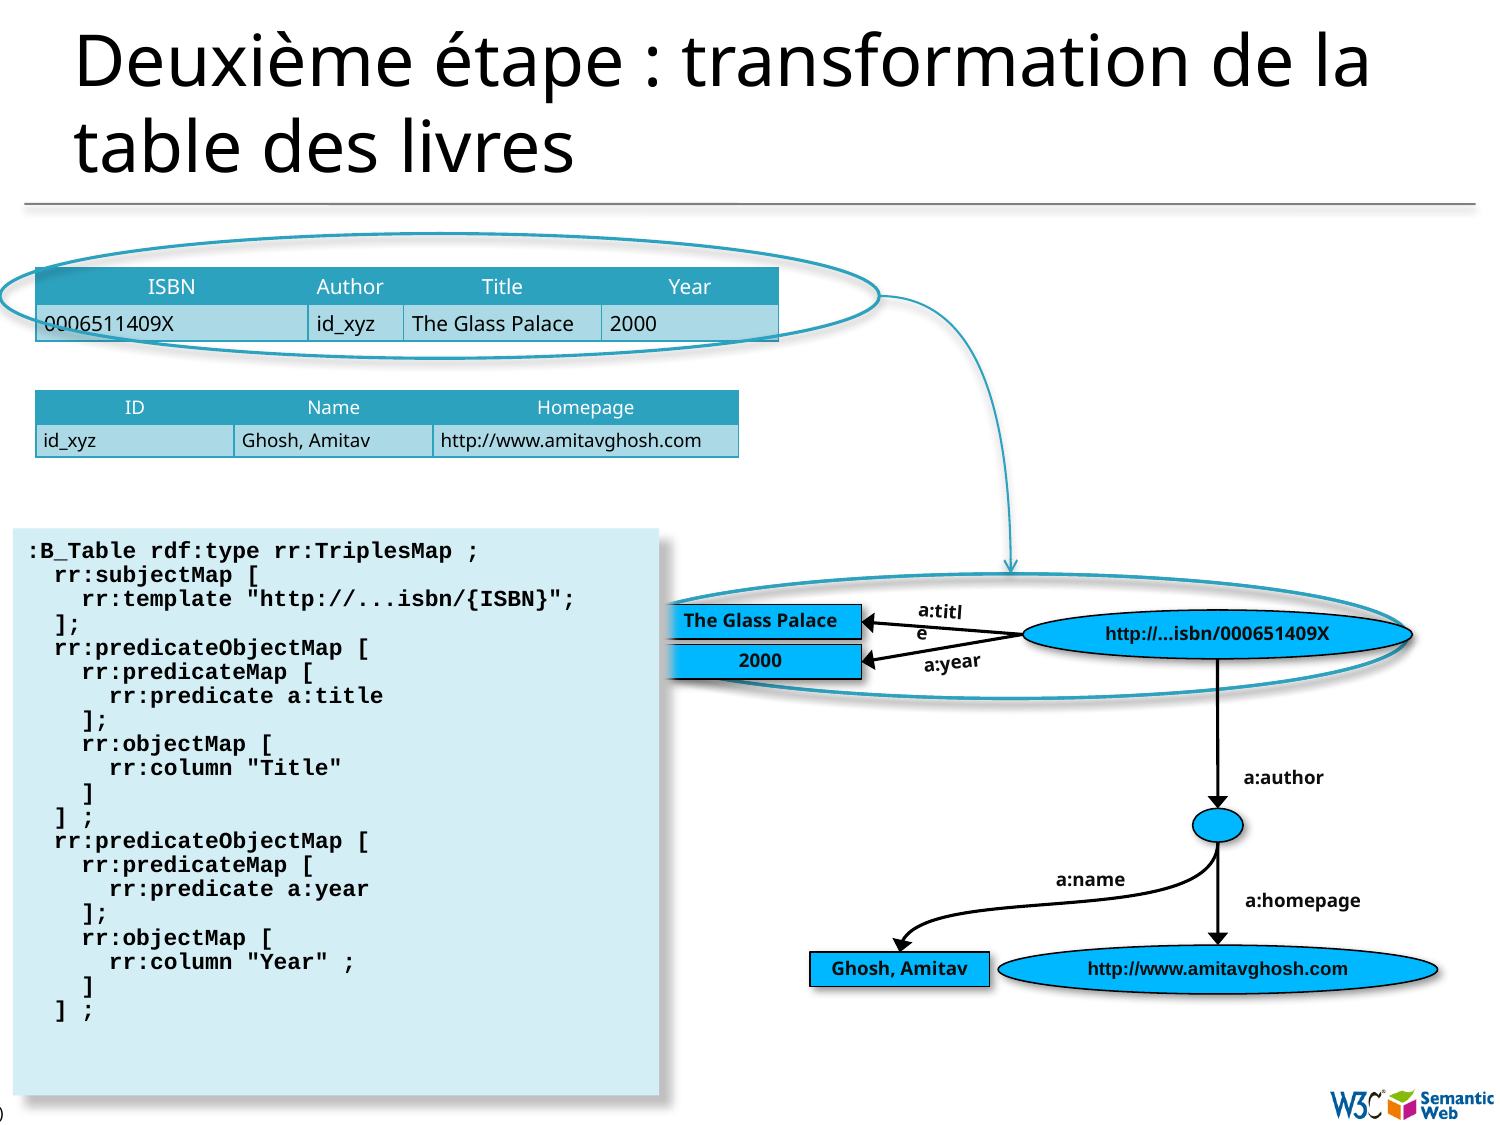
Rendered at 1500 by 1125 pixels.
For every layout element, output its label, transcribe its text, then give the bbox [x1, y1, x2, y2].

table_cell id_xyz [37, 425, 233, 456]
title Deuxième étape : transformation de la table des livres [58, 6, 1453, 195]
text_box :B_Table rdf:type rr:TriplesMap ; rr:subjectMap [ rr:template "http://...isbn/{ISBN}"; ]; rr:predicateObjectMap [ rr:predicateMap [ rr:predicate a:title ]; rr:objectMap [ rr:column "Title" ] ] ; rr:predicateObjectMap [ rr:predicateMap [ rr:predicate a:year ]; rr:objectMap [ rr:column "Year" ; ] ] ; [12, 528, 660, 1096]
text_box [0, 232, 880, 360]
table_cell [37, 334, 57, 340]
table_header ID [37, 392, 233, 423]
picture [1330, 1087, 1494, 1120]
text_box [659, 592, 1438, 995]
table_cell http://www.amitavghosh.com [434, 425, 738, 456]
table_header Name [235, 392, 432, 423]
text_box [879, 295, 1011, 574]
text_box [725, 573, 1297, 592]
table_cell Ghosh, Amitav [235, 425, 432, 456]
table_header Homepage [434, 392, 738, 423]
